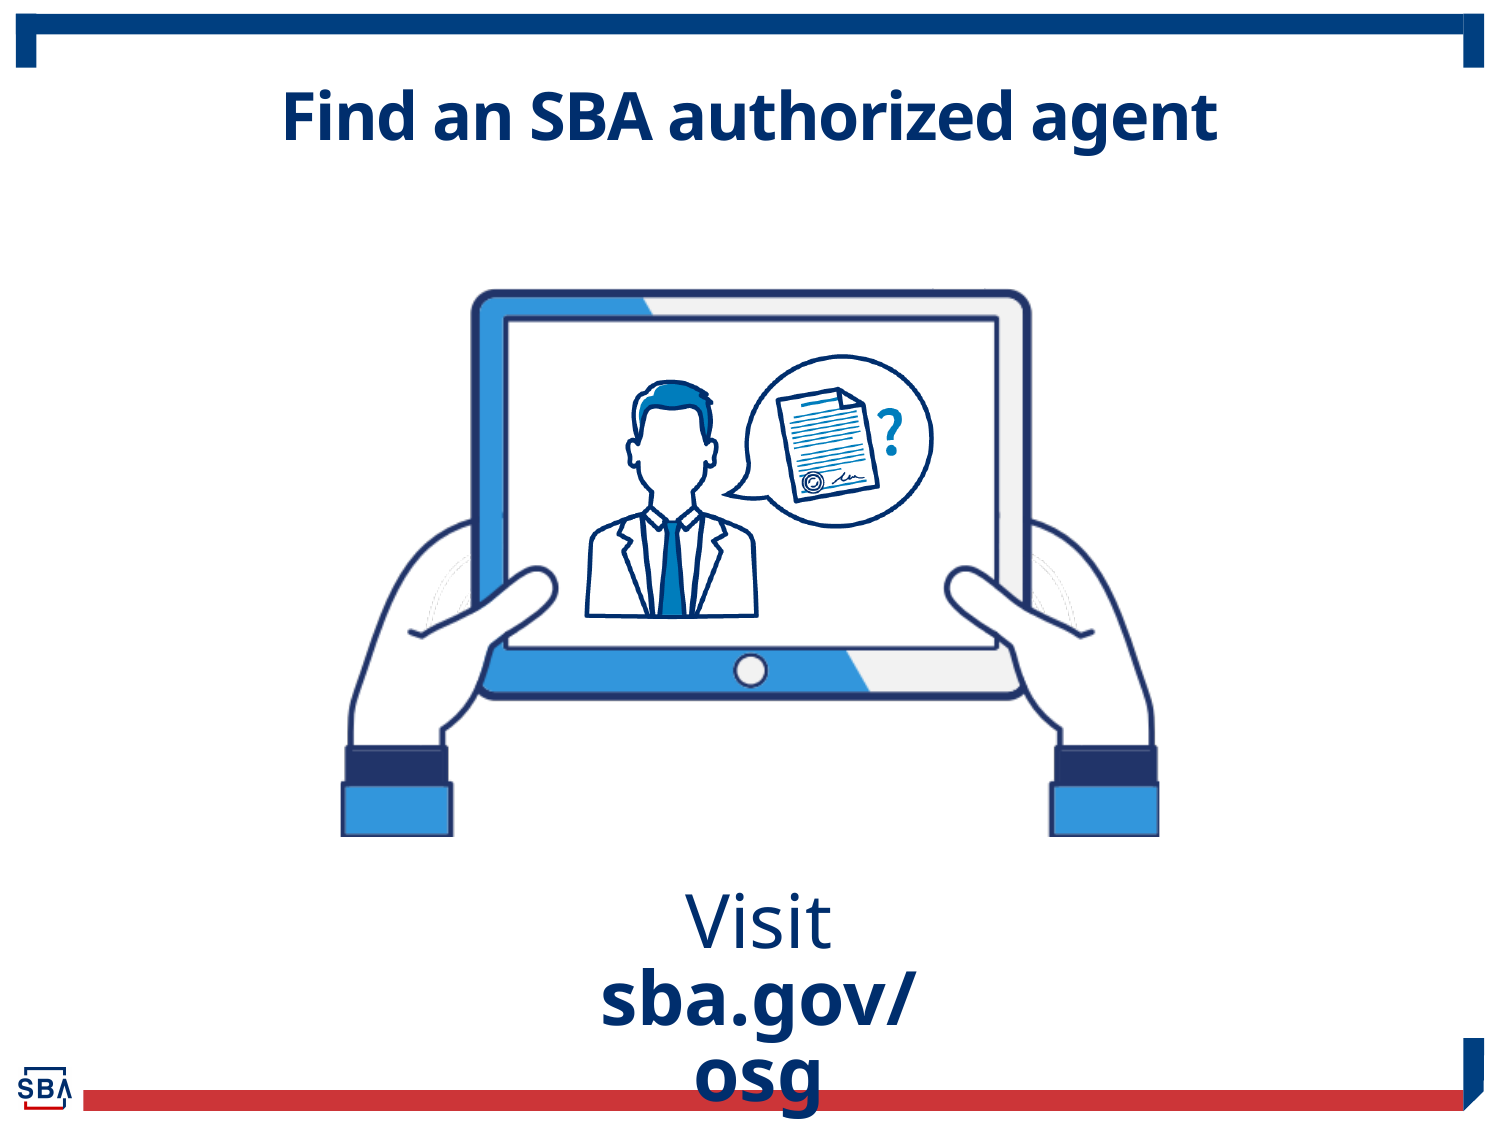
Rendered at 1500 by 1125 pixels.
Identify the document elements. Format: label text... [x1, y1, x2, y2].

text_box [340, 288, 1160, 837]
picture [18, 1067, 72, 1110]
title Find an SBA authorized agent [18, 75, 1482, 177]
text_box Visit sba.gov/osg [521, 879, 996, 1125]
